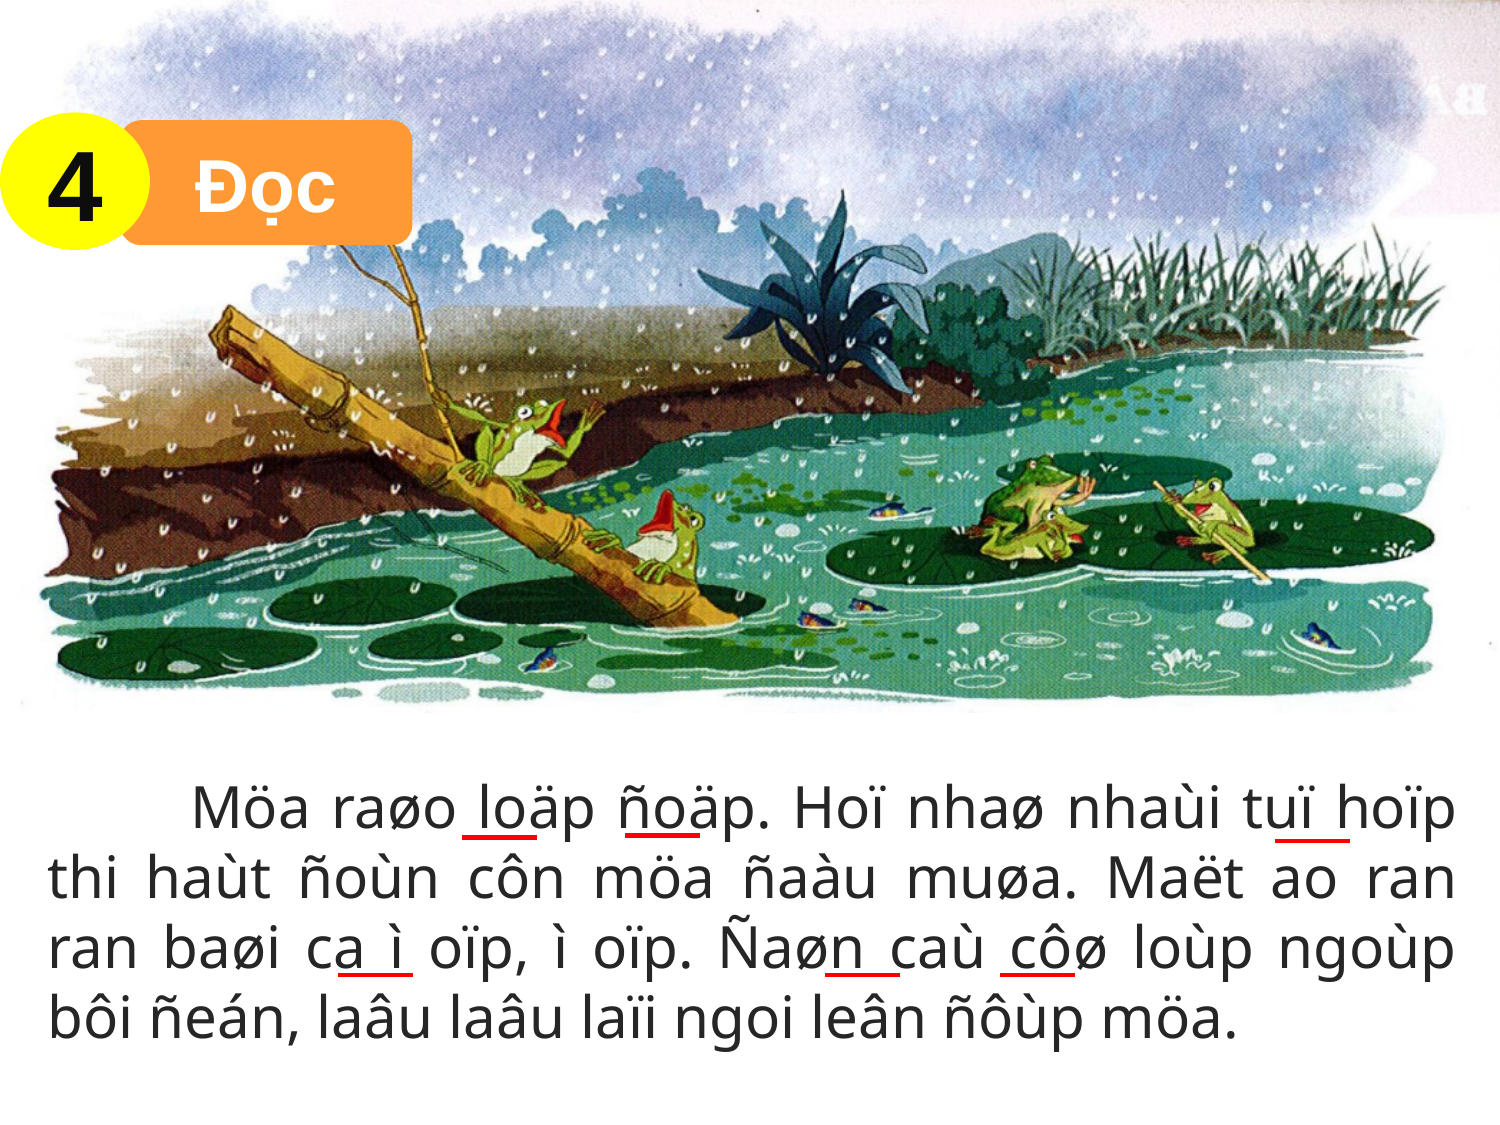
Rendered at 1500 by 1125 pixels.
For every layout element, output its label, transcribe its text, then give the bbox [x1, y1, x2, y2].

picture [4, 0, 1500, 713]
text_box Möa raøo loäp ñoäp. Hoï nhaø nhaùi tuï hoïp thi haùt ñoùn côn möa ñaàu muøa. Maët ao ran ran baøi ca ì oïp, ì oïp. Ñaøn caù côø loùp ngoùp bôi ñeán, laâu laâu laïi ngoi leân ñôùp möa. [32, 762, 1472, 1058]
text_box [0, 112, 413, 251]
